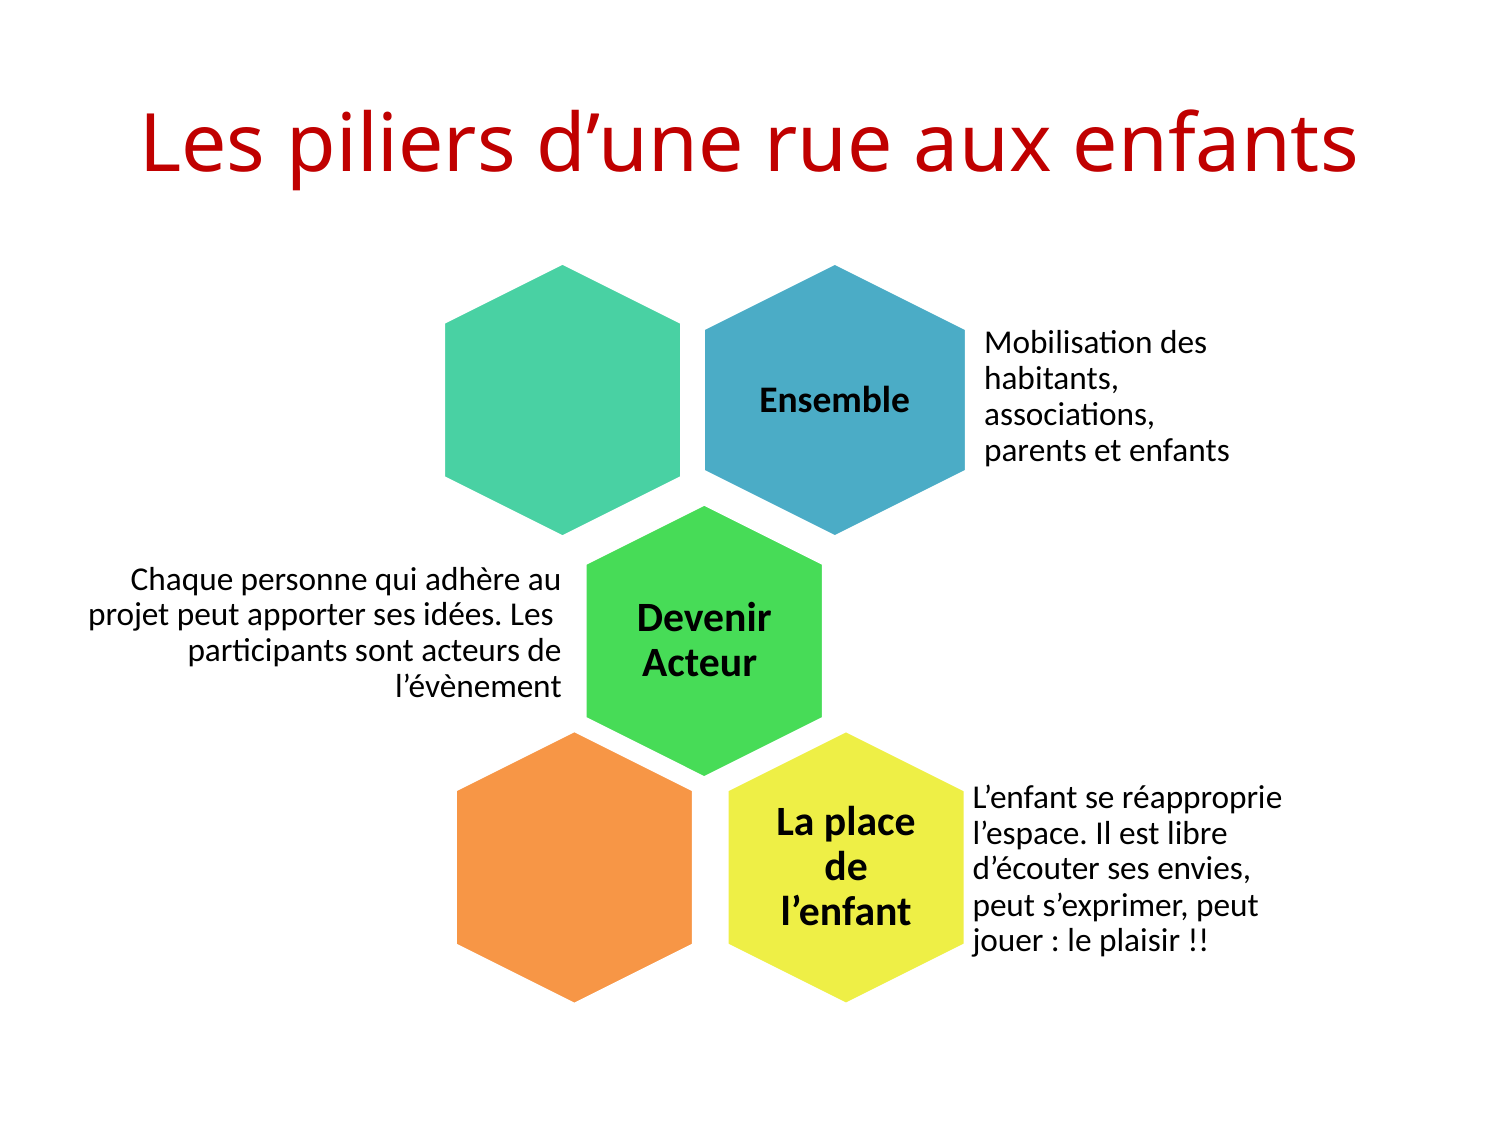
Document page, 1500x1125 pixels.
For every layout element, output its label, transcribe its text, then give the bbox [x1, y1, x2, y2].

title Les piliers d’une rue aux enfants [75, 45, 1425, 233]
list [74, 262, 1426, 1006]
